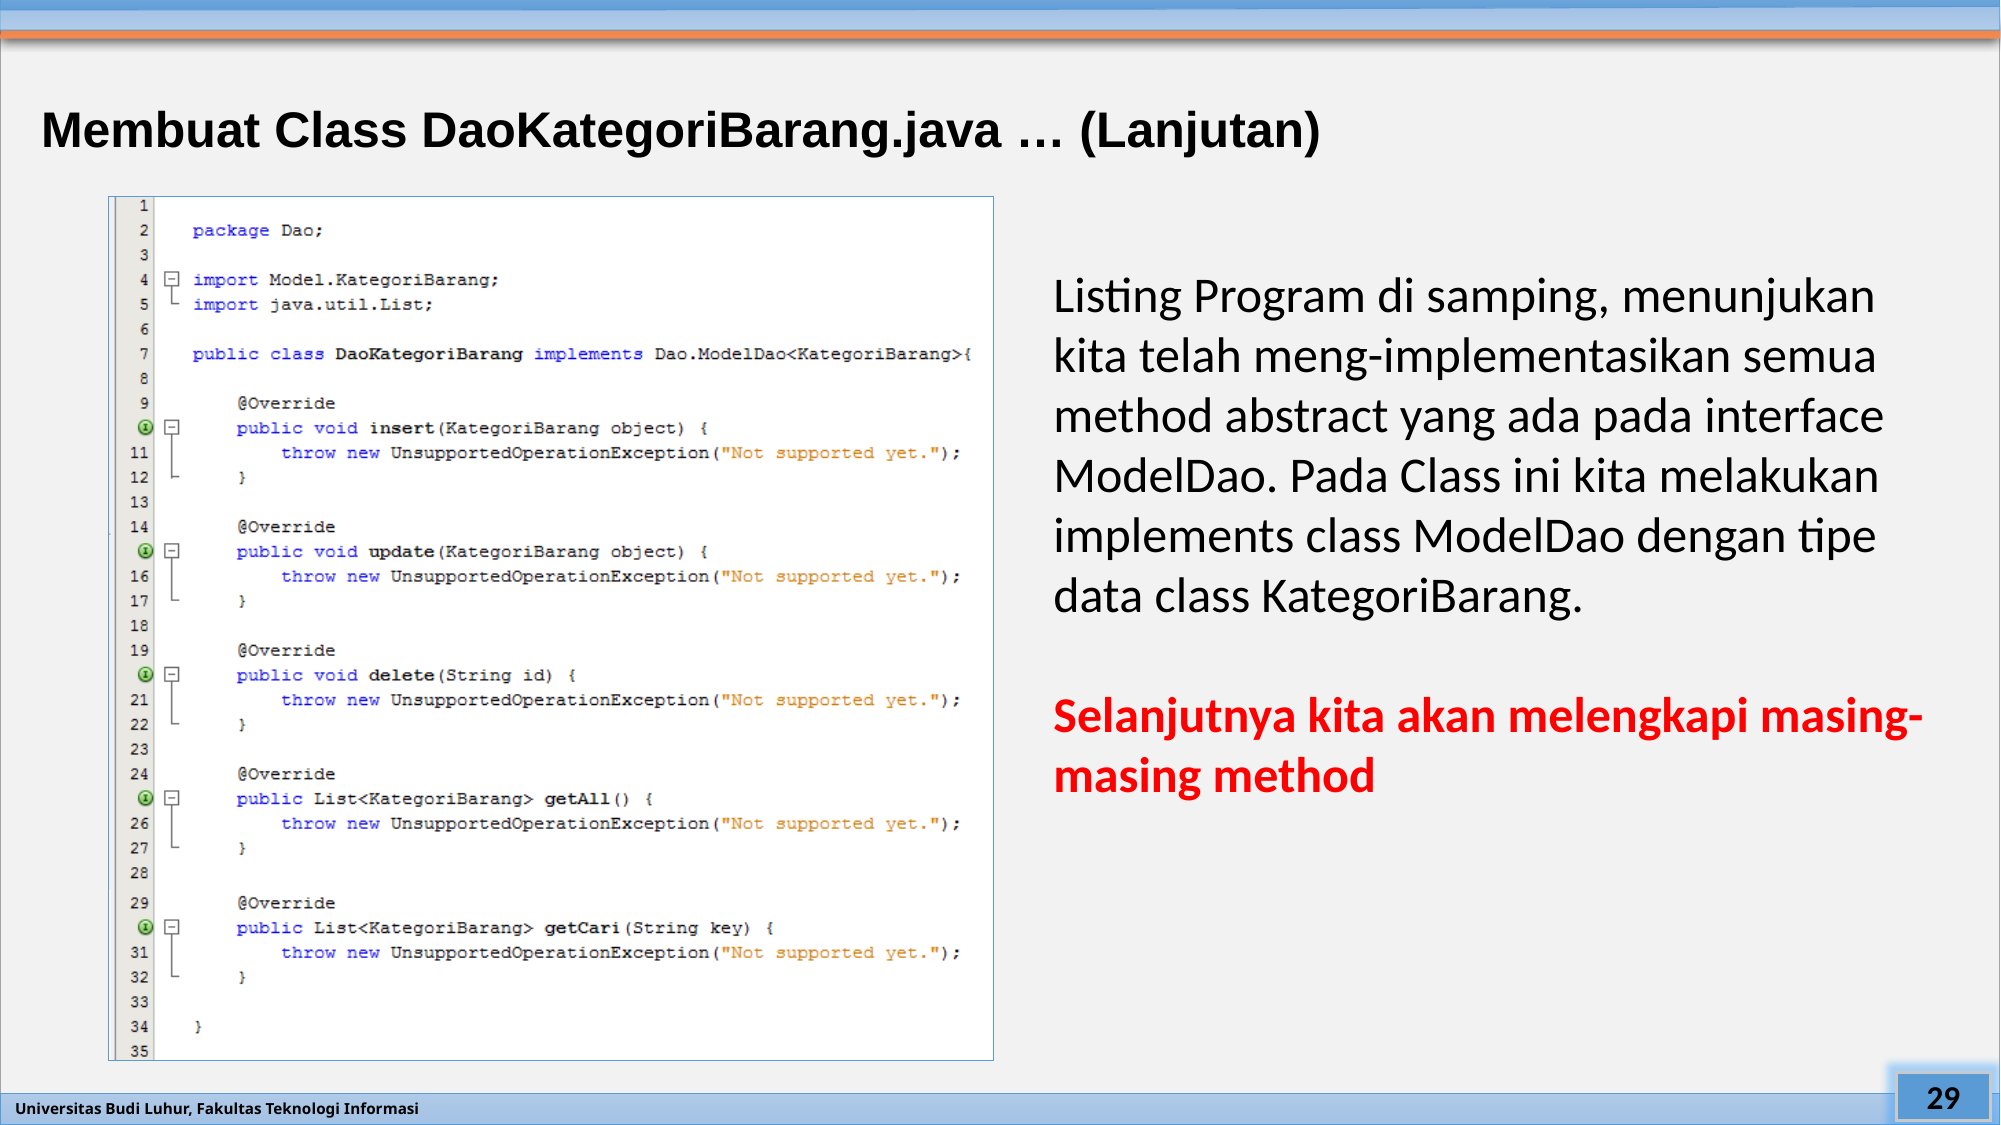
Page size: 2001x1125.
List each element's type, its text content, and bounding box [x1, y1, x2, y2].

text_box Listing Program di samping, menunjukan kita telah meng-implementasikan semua method abstract yang ada pada interface ModelDao. Pada Class ini kita melakukan implements class ModelDao dengan tipe data class KategoriBarang. Selanjutnya kita akan melengkapi masing-masing method [1038, 254, 1955, 870]
picture [108, 196, 994, 1061]
title Membuat Class DaoKategoriBarang.java … (Lanjutan) [26, 79, 1955, 183]
